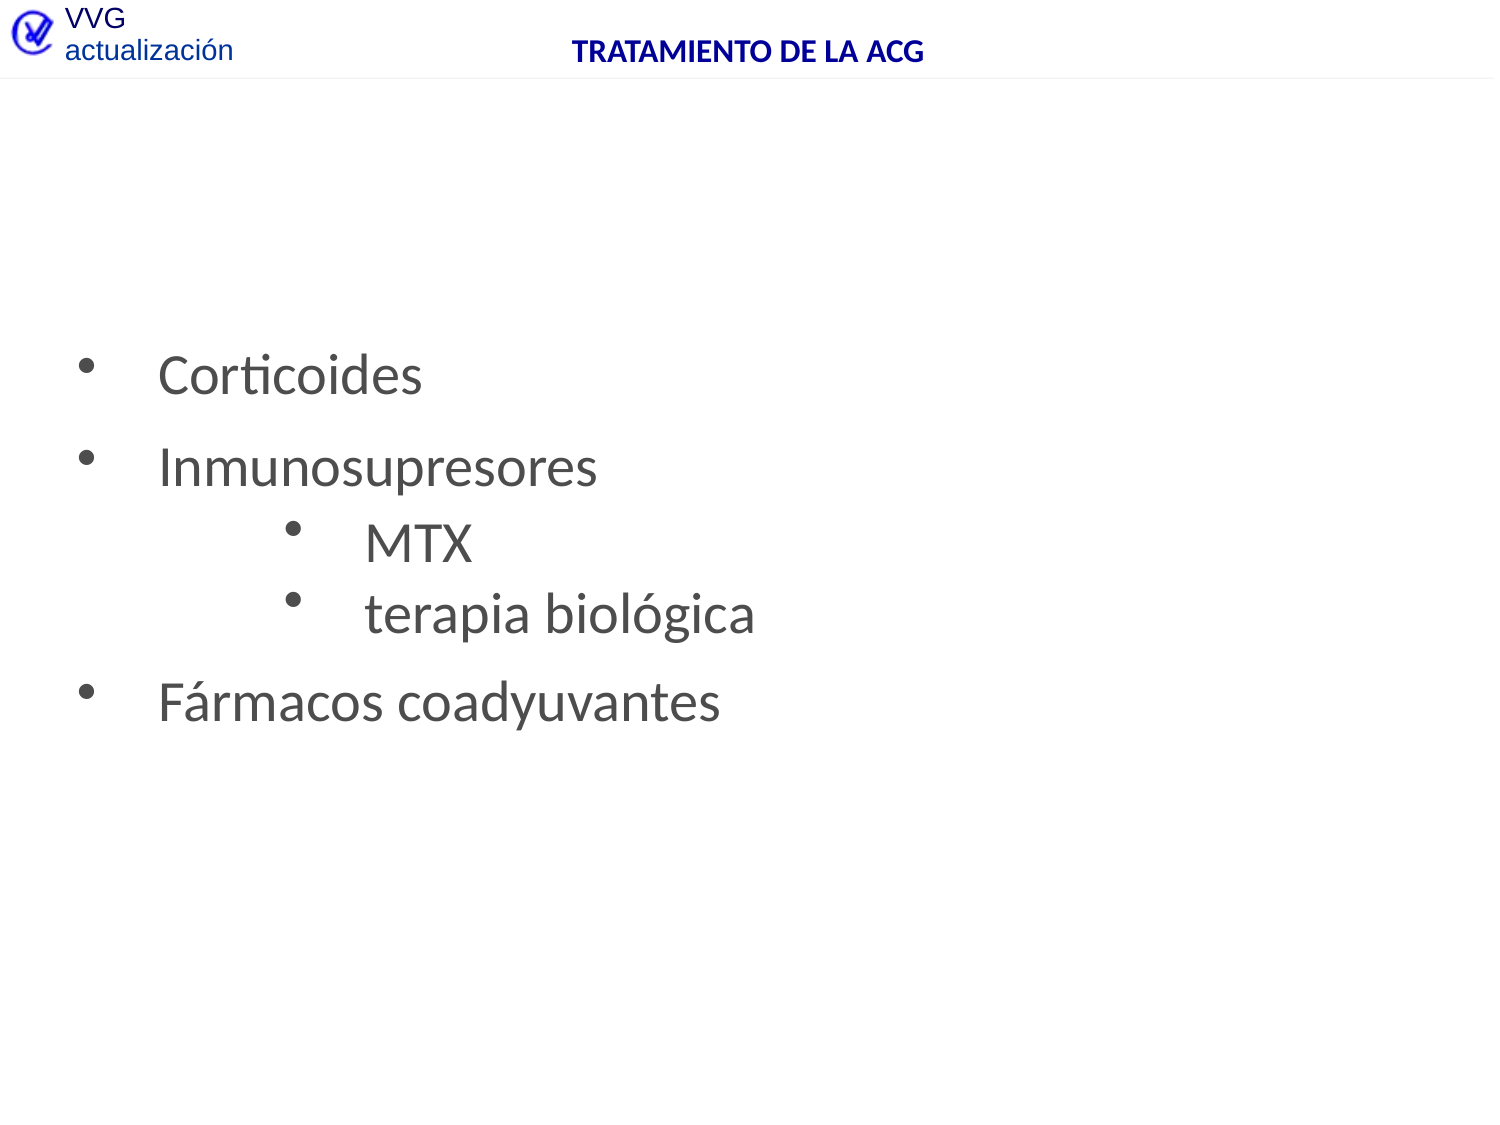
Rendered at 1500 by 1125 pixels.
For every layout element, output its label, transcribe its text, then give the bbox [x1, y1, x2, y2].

text_box VVG actualización [64, 0, 266, 67]
text_box TRATAMIENTO DE LA ACG [362, 24, 1135, 78]
text_box Corticoides Inmunosupresores MTX terapia biológica Fármacos coadyuvantes [76, 344, 1424, 734]
picture [5, 6, 66, 59]
